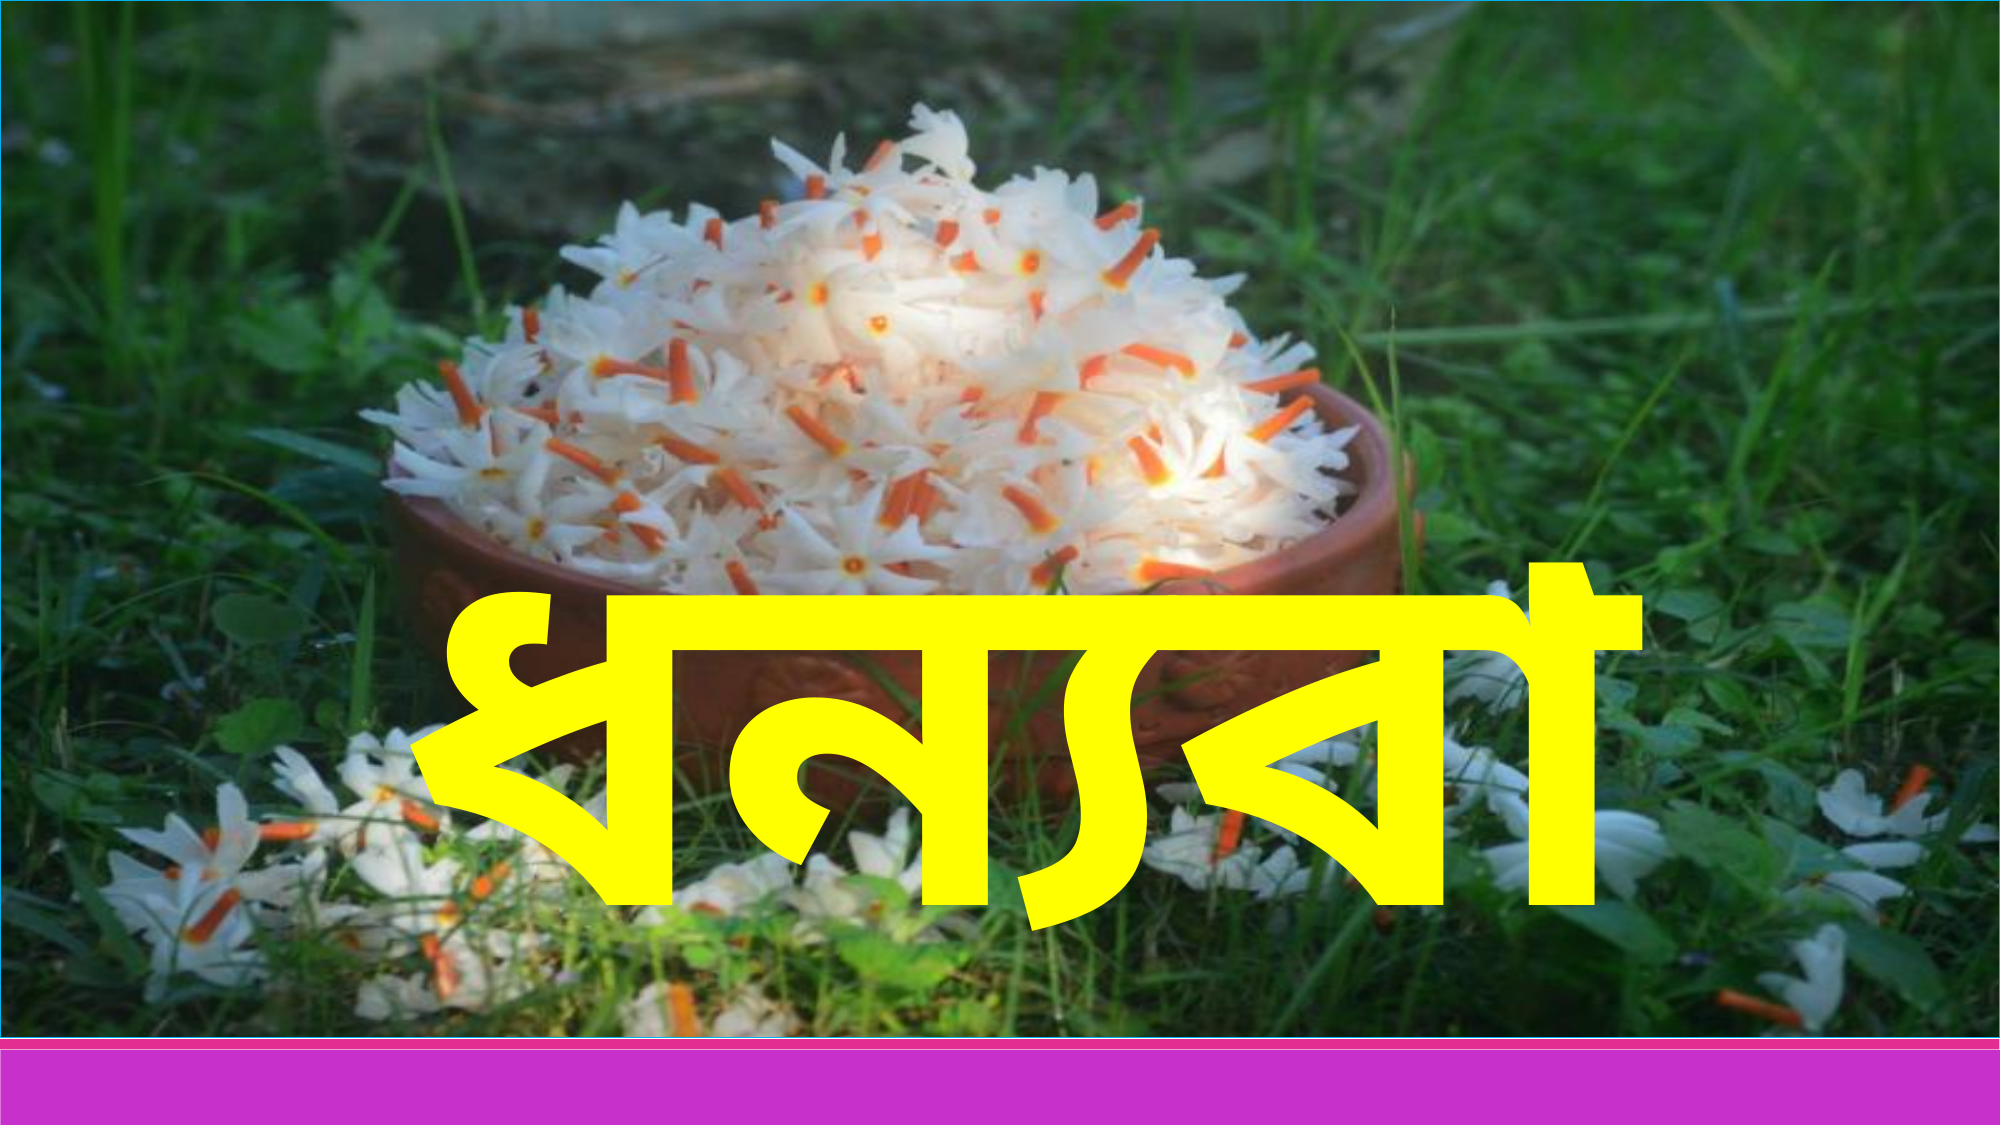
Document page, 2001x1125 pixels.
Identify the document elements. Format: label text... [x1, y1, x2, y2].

text_box ধন্যবাদ [387, 1048, 1763, 1125]
picture [2, 2, 1998, 1036]
